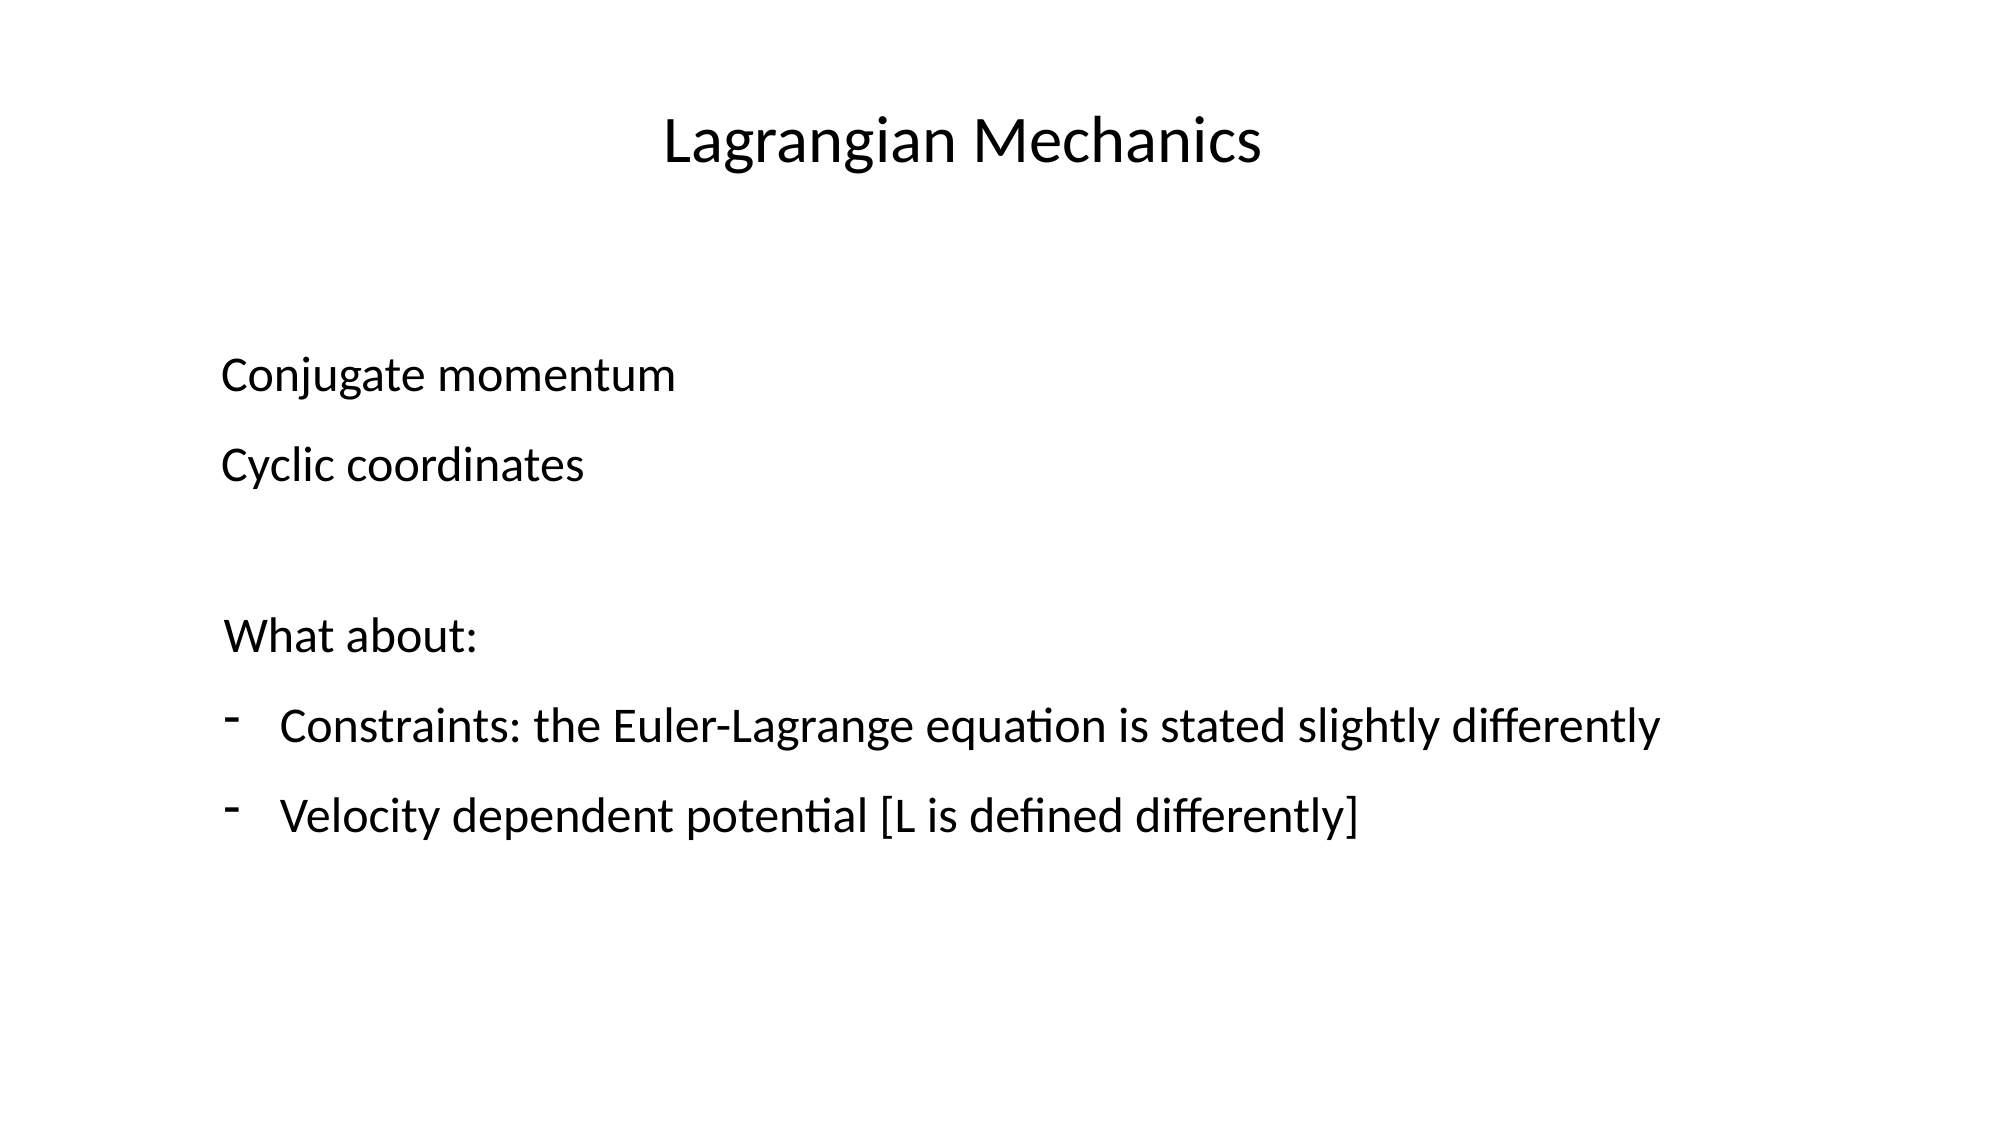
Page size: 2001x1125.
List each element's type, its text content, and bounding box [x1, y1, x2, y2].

text_box What about: Constraints: the Euler-Lagrange equation is stated slightly differently Velocity dependent potential [L is defined differently] [208, 594, 1955, 850]
text_box Lagrangian Mechanics [648, 88, 1328, 183]
text_box Conjugate momentum Cyclic coordinates [206, 303, 1952, 499]
